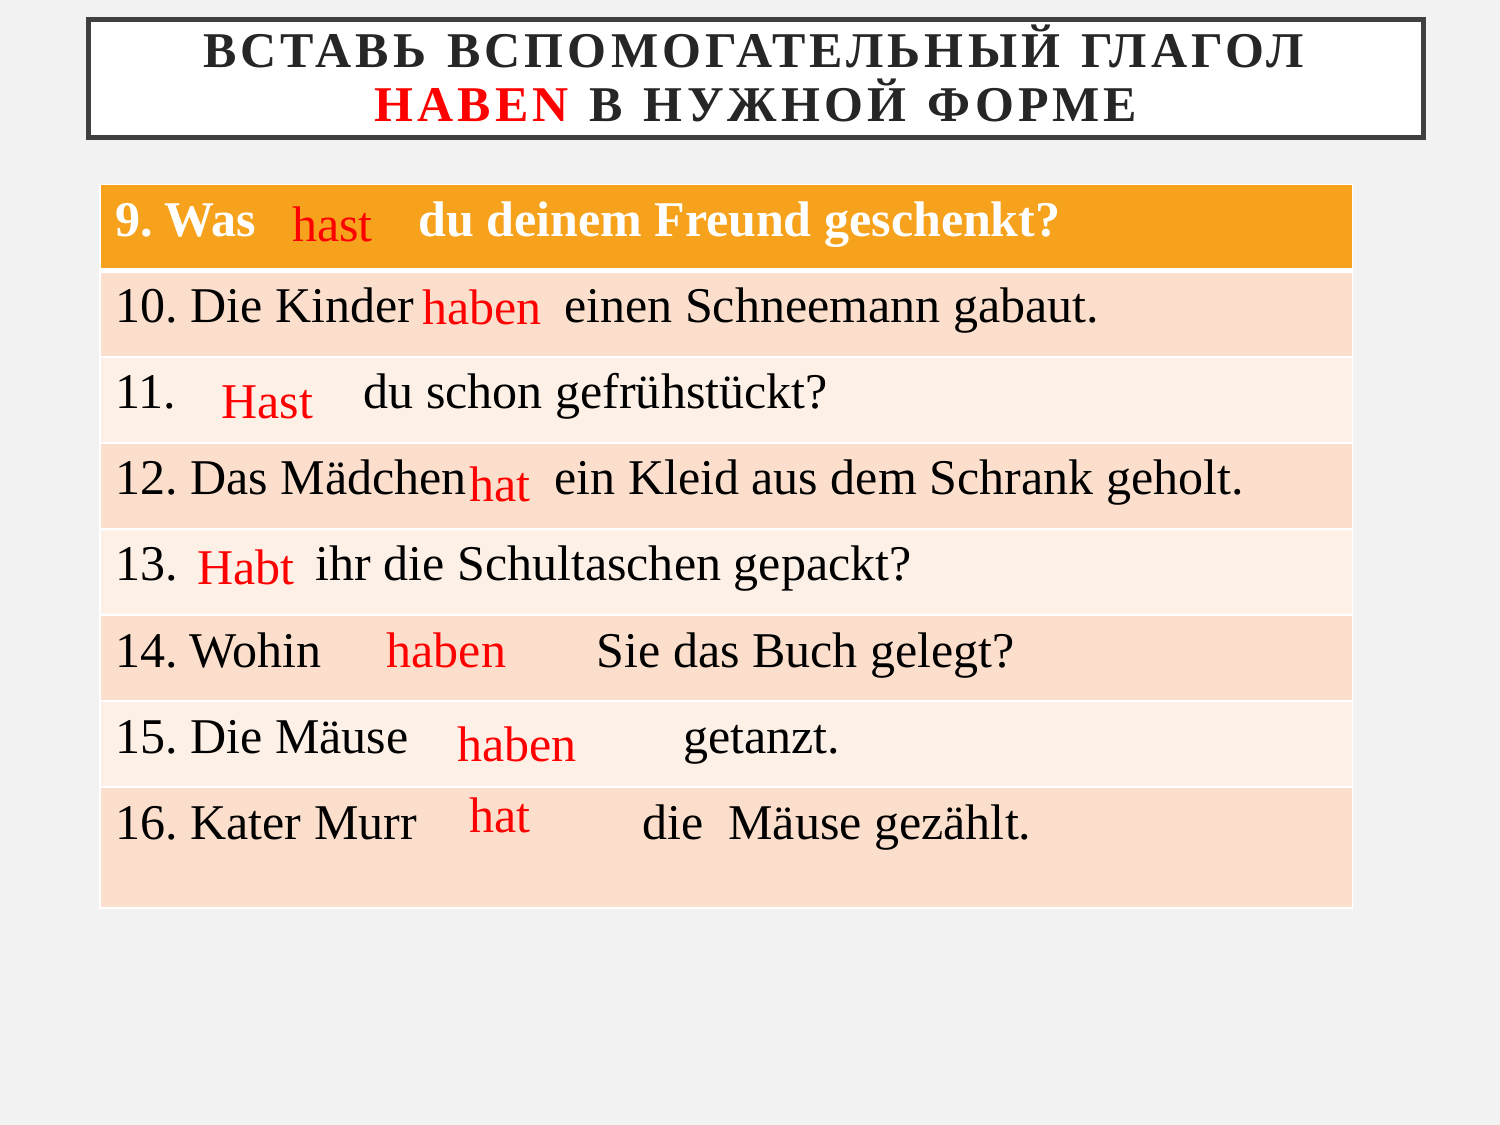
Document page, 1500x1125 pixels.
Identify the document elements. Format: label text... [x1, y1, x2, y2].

text_box haben [442, 704, 644, 779]
table_cell 14. Wohin Sie das Buch gelegt? [101, 616, 1352, 700]
table_cell 16. Kater Murr die Mäuse gezählt. [101, 788, 1352, 907]
text_box hat [454, 775, 620, 850]
table_cell 11. du schon gefrühstückt? [101, 358, 1352, 442]
text_box [218, 437, 372, 449]
text_box hast [277, 184, 396, 260]
text_box hat [454, 444, 585, 520]
table_header 9. Was du deinem Freund geschenkt? [101, 185, 1352, 268]
table_cell 10. Die Kinder einen Schneemann gabaut. [101, 273, 1352, 356]
table_cell 12. Das Mädchen ein Kleid aus dem Schrank geholt. [101, 444, 1352, 528]
text_box Hast [206, 361, 372, 437]
text_box haben [371, 609, 550, 685]
table_cell 15. Die Mäuse getanzt. [101, 702, 1352, 786]
title Вставь вспомогательный глагол haben в нужной форме [86, 17, 1426, 140]
text_box Habt [182, 527, 313, 602]
table_cell 13. ihr die Schultaschen gepackt? [101, 530, 1352, 614]
text_box haben [407, 267, 561, 342]
